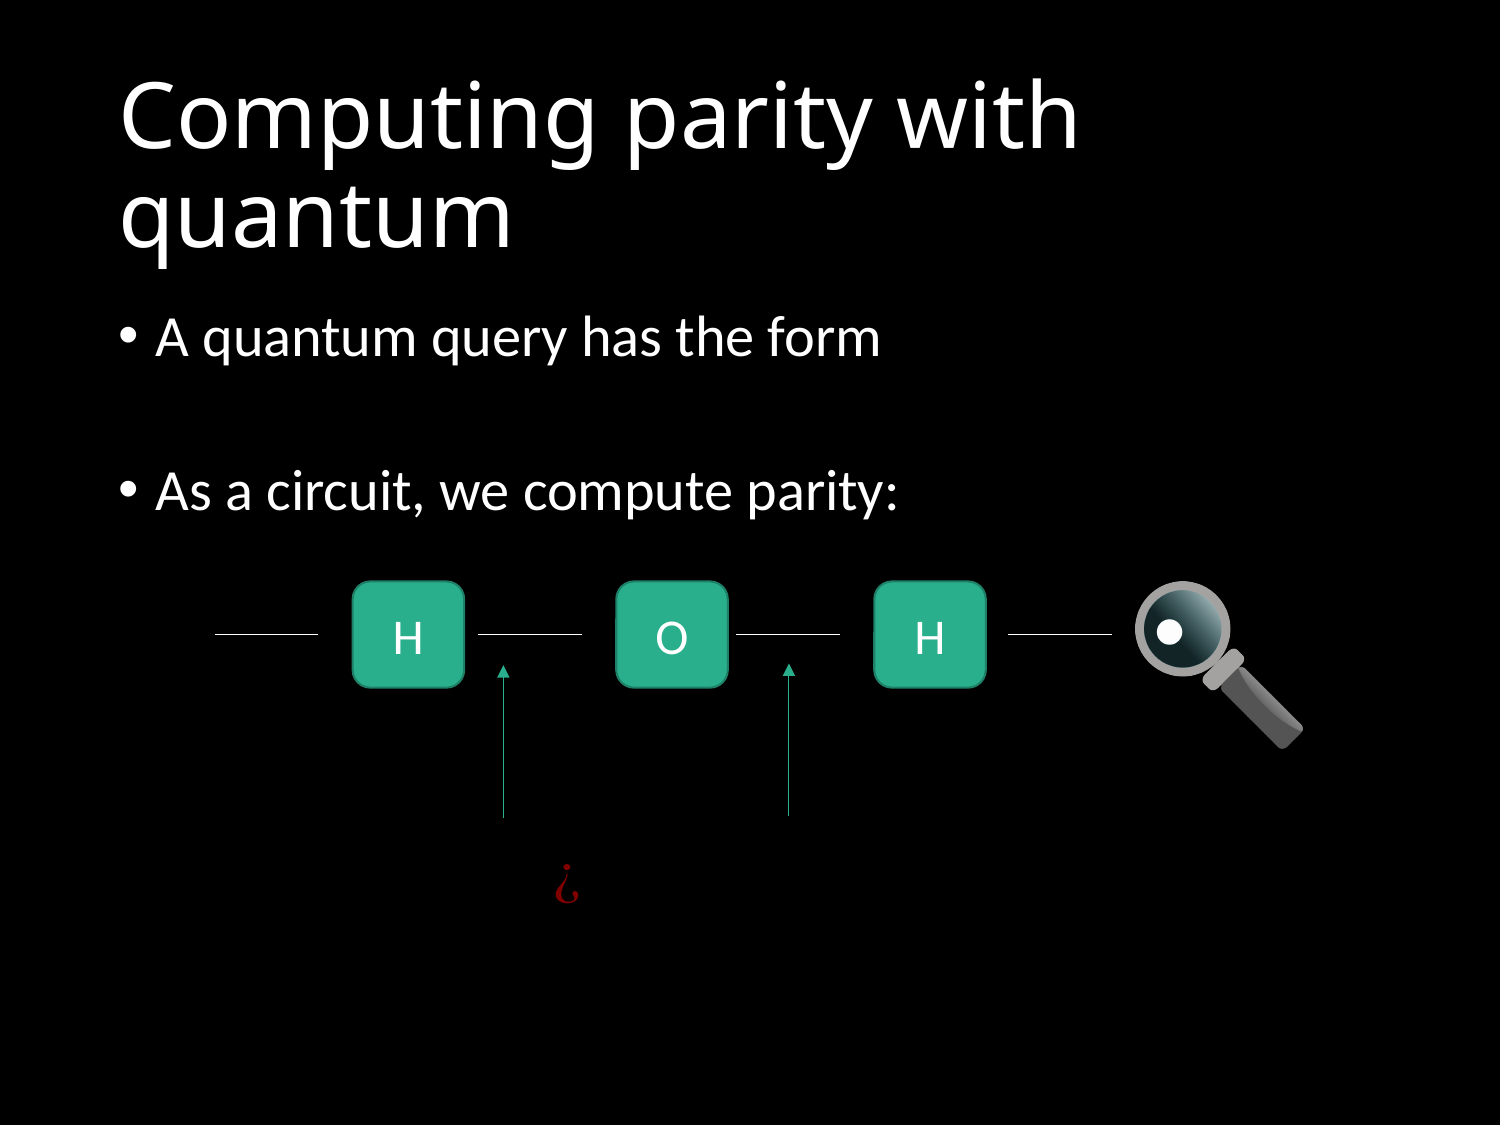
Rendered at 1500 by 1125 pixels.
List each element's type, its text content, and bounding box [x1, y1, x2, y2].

text_box H [351, 580, 466, 689]
picture [1134, 581, 1303, 749]
text_box H [873, 580, 987, 689]
text_box O [615, 580, 729, 689]
title Computing parity with quantum [103, 59, 1397, 278]
